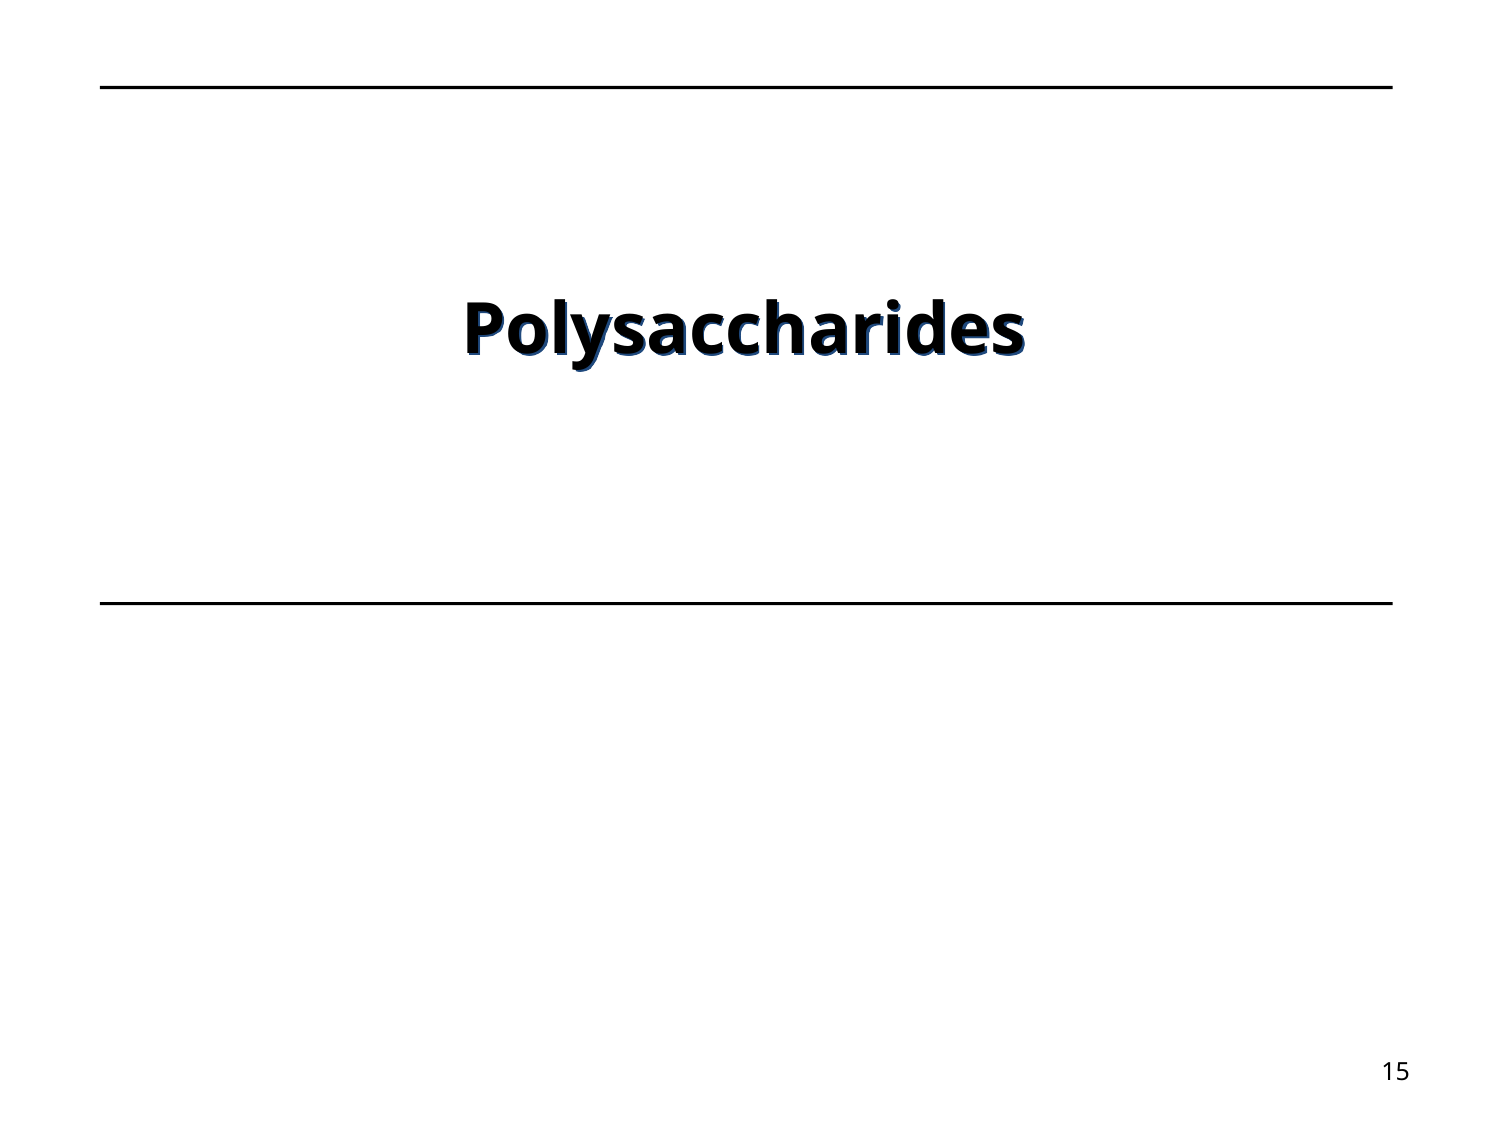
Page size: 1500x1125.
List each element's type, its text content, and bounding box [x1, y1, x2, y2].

slide_number 15 [1074, 1042, 1425, 1103]
text_box Polysaccharides [74, 275, 1413, 600]
